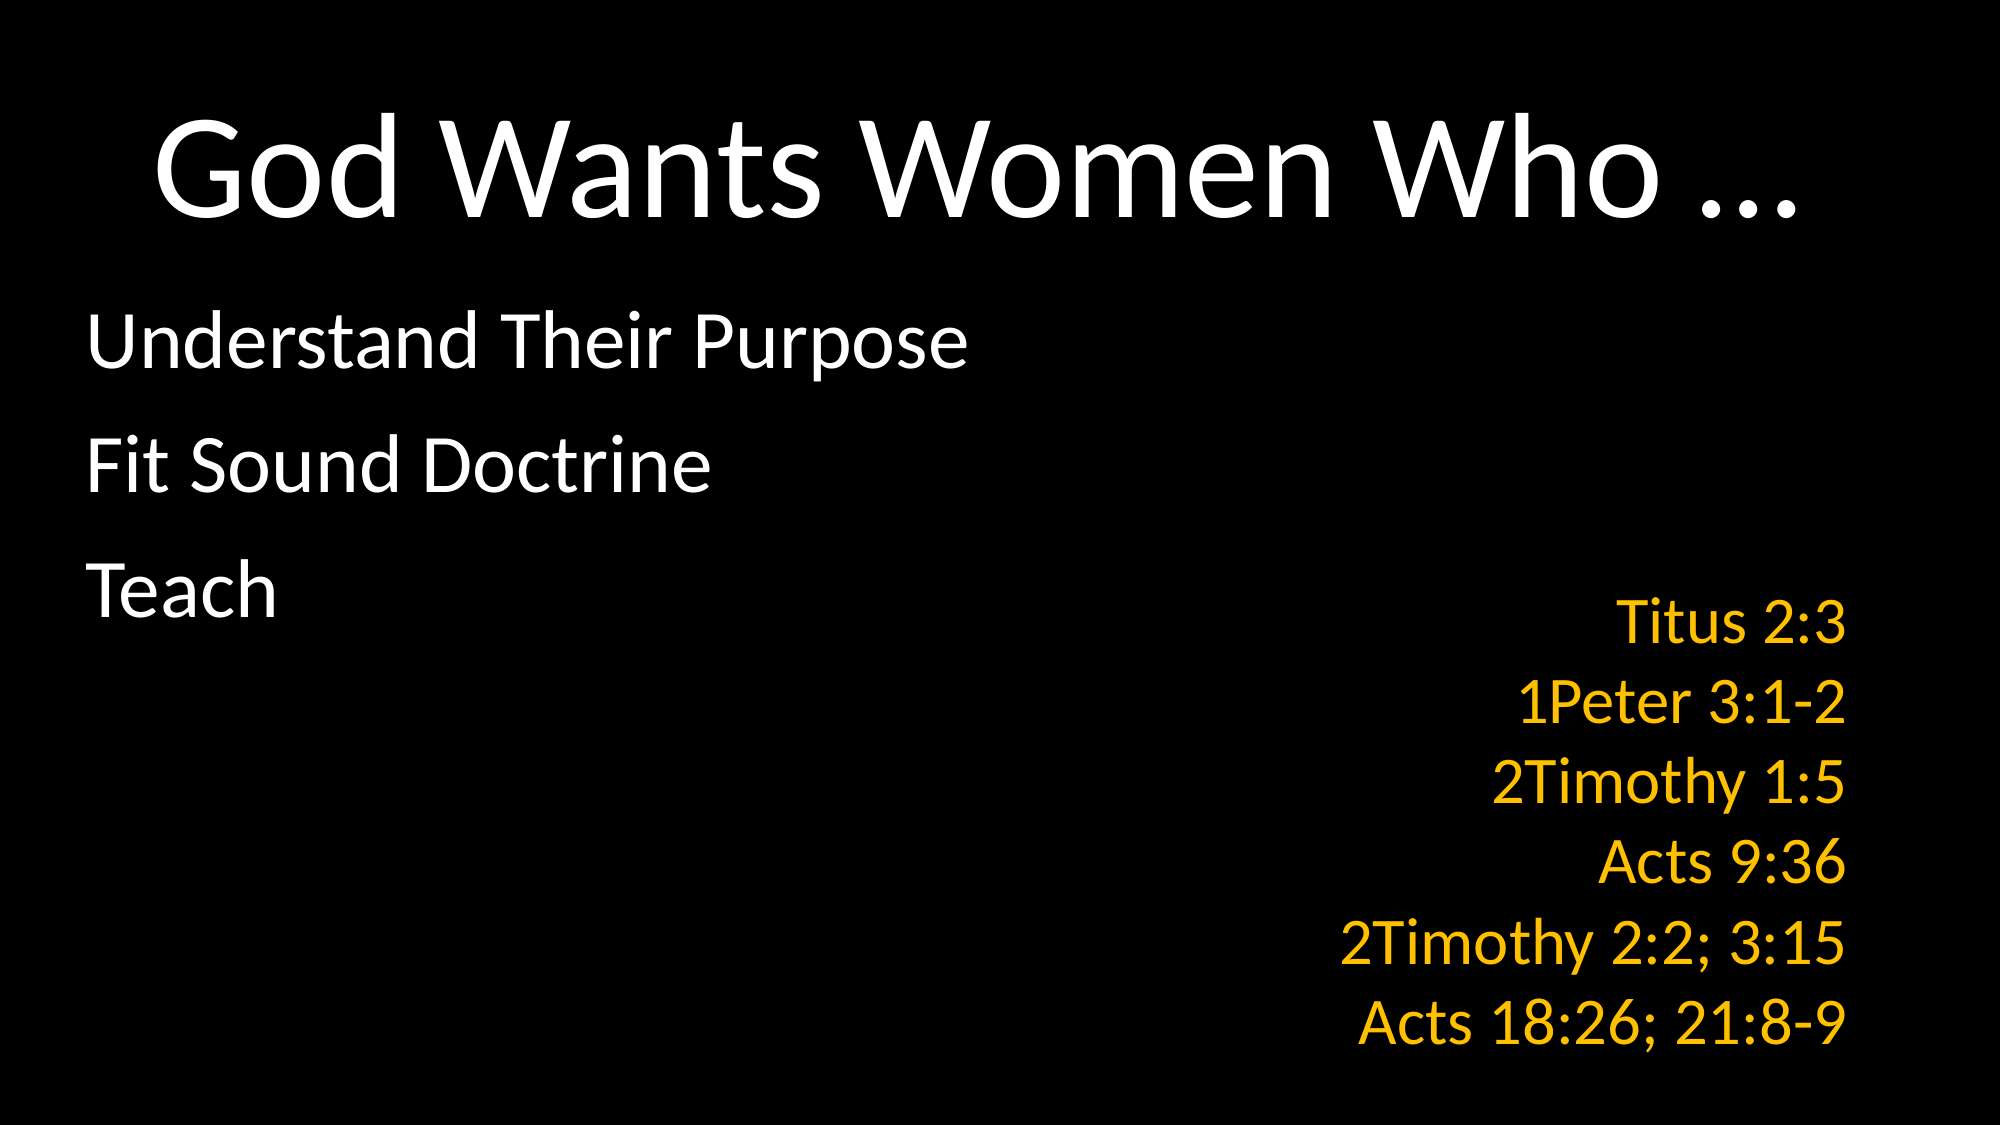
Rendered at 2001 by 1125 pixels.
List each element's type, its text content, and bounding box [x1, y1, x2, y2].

title God Wants Women Who … [137, 59, 1863, 278]
list Understand Their Purpose Fit Sound Doctrine Teach [70, 277, 988, 1066]
list Titus 2:3 1Peter 3:1-2 2Timothy 1:5 Acts 9:36 2Timothy 2:2; 3:15 Acts 18:26; 21:8-9 [1012, 299, 1863, 1066]
